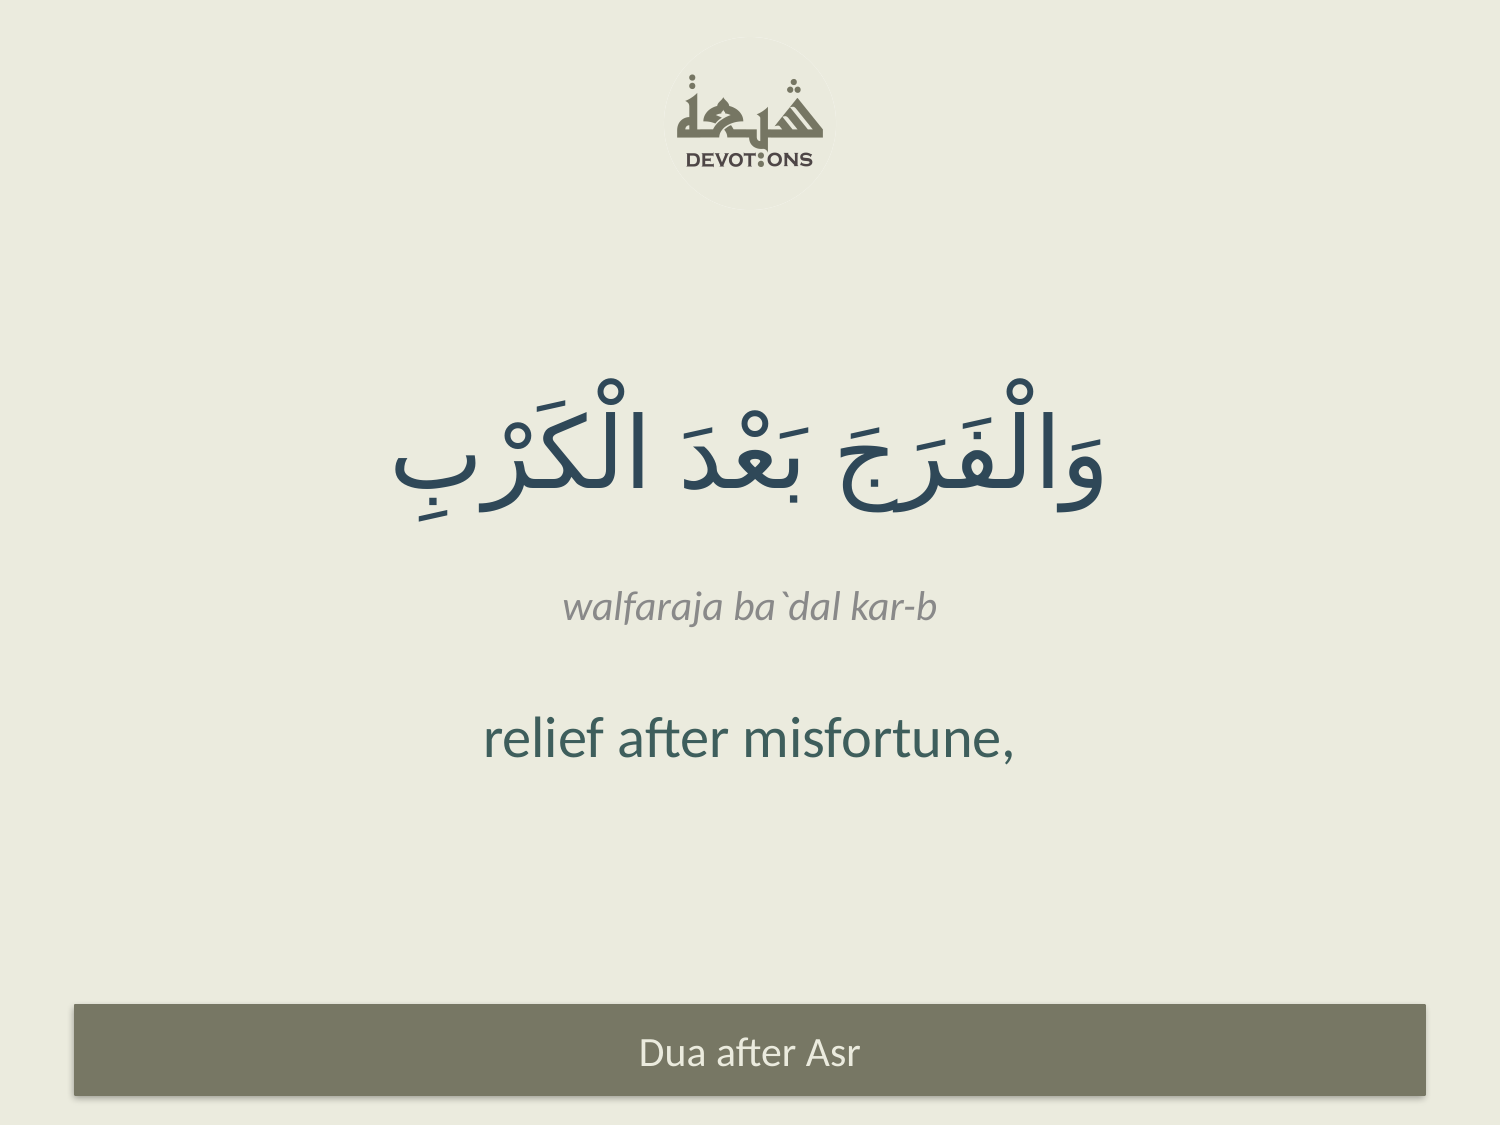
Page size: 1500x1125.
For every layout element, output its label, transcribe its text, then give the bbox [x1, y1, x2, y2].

text_box وَالْفَرَجَ بَعْدَ الْكَرْبِ walfaraja ba`dal kar-b relief after misfortune, [74, 381, 1425, 776]
text_box Dua after Asr [624, 1017, 876, 1083]
text_box [74, 1004, 1426, 1096]
picture [656, 29, 844, 218]
